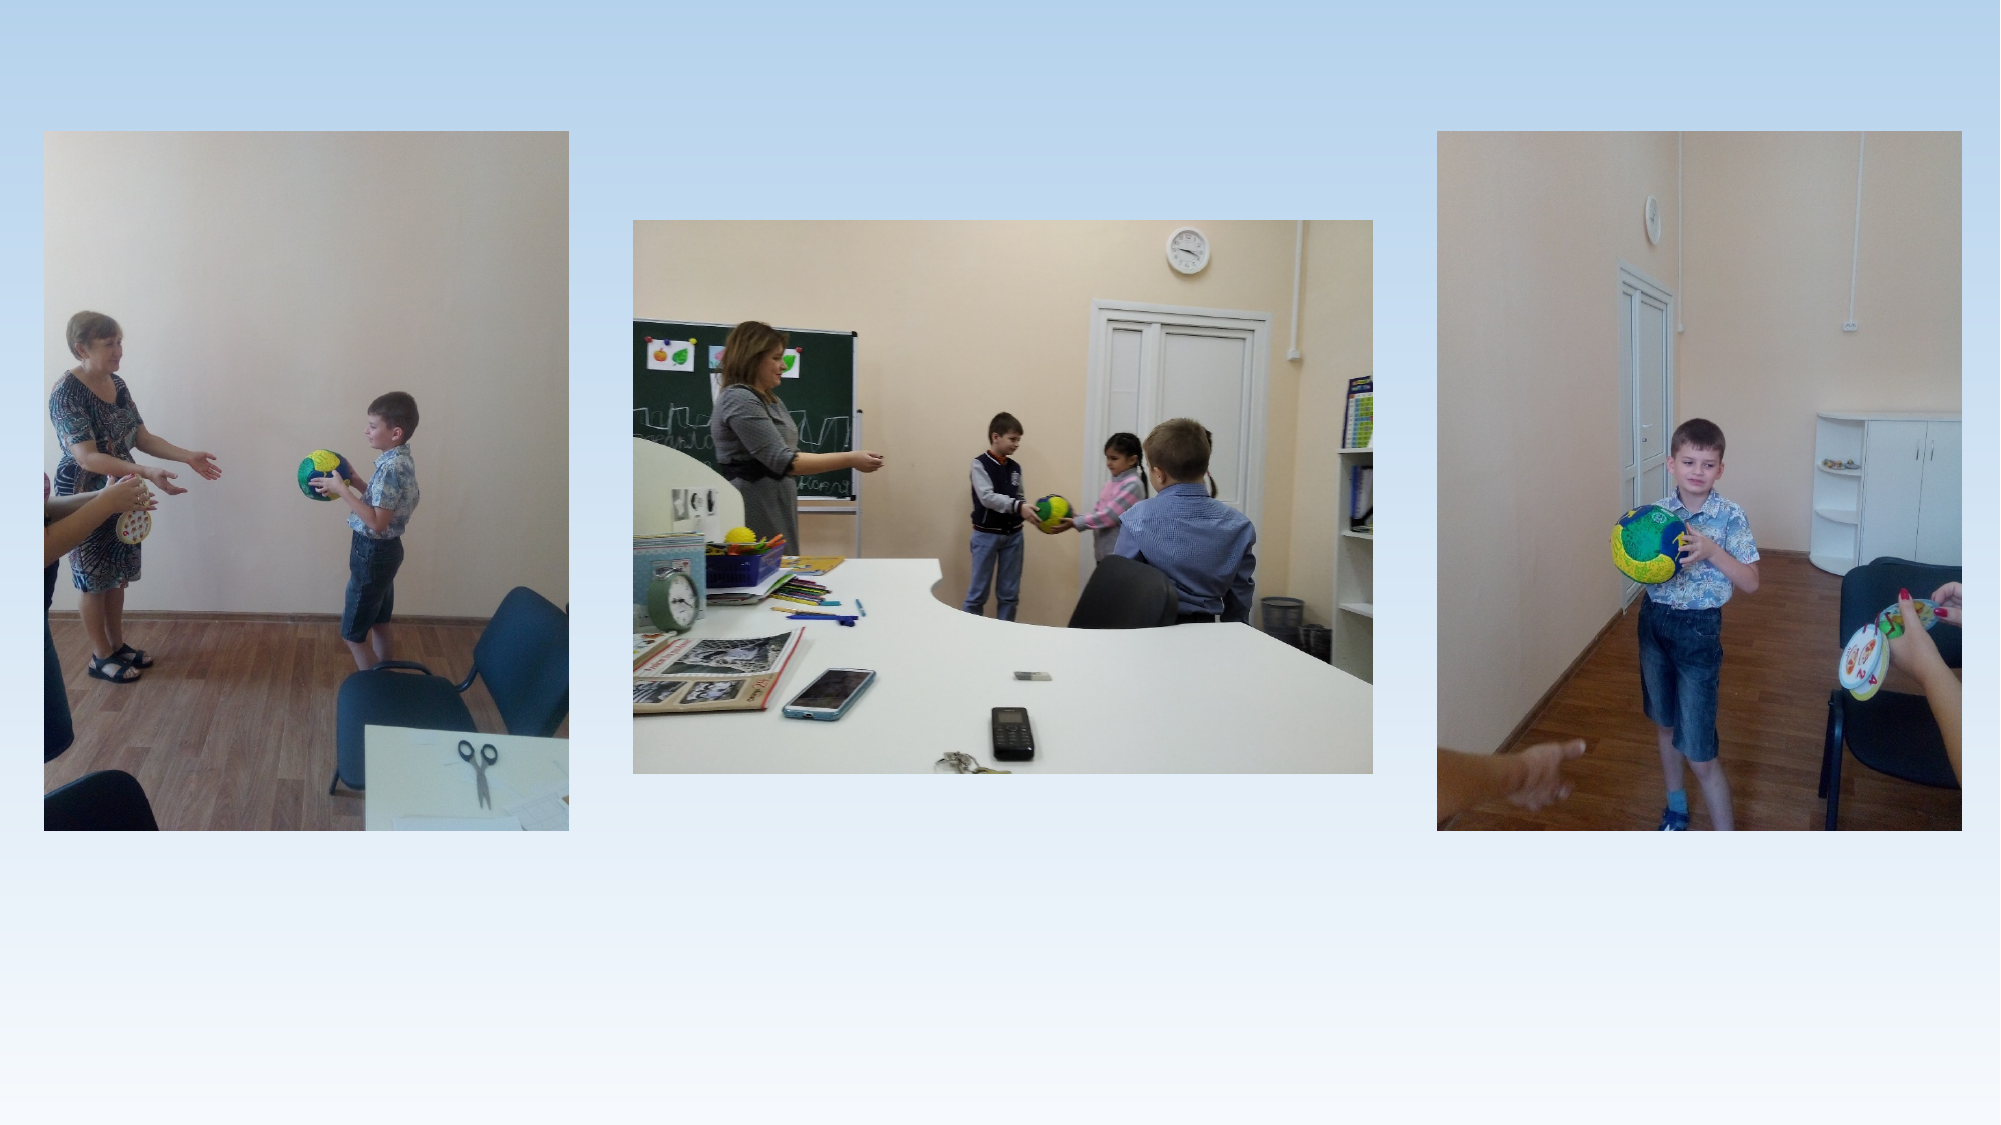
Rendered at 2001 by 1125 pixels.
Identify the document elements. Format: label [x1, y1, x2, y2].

picture [1437, 131, 1962, 831]
picture [633, 220, 1373, 774]
picture [44, 131, 569, 831]
